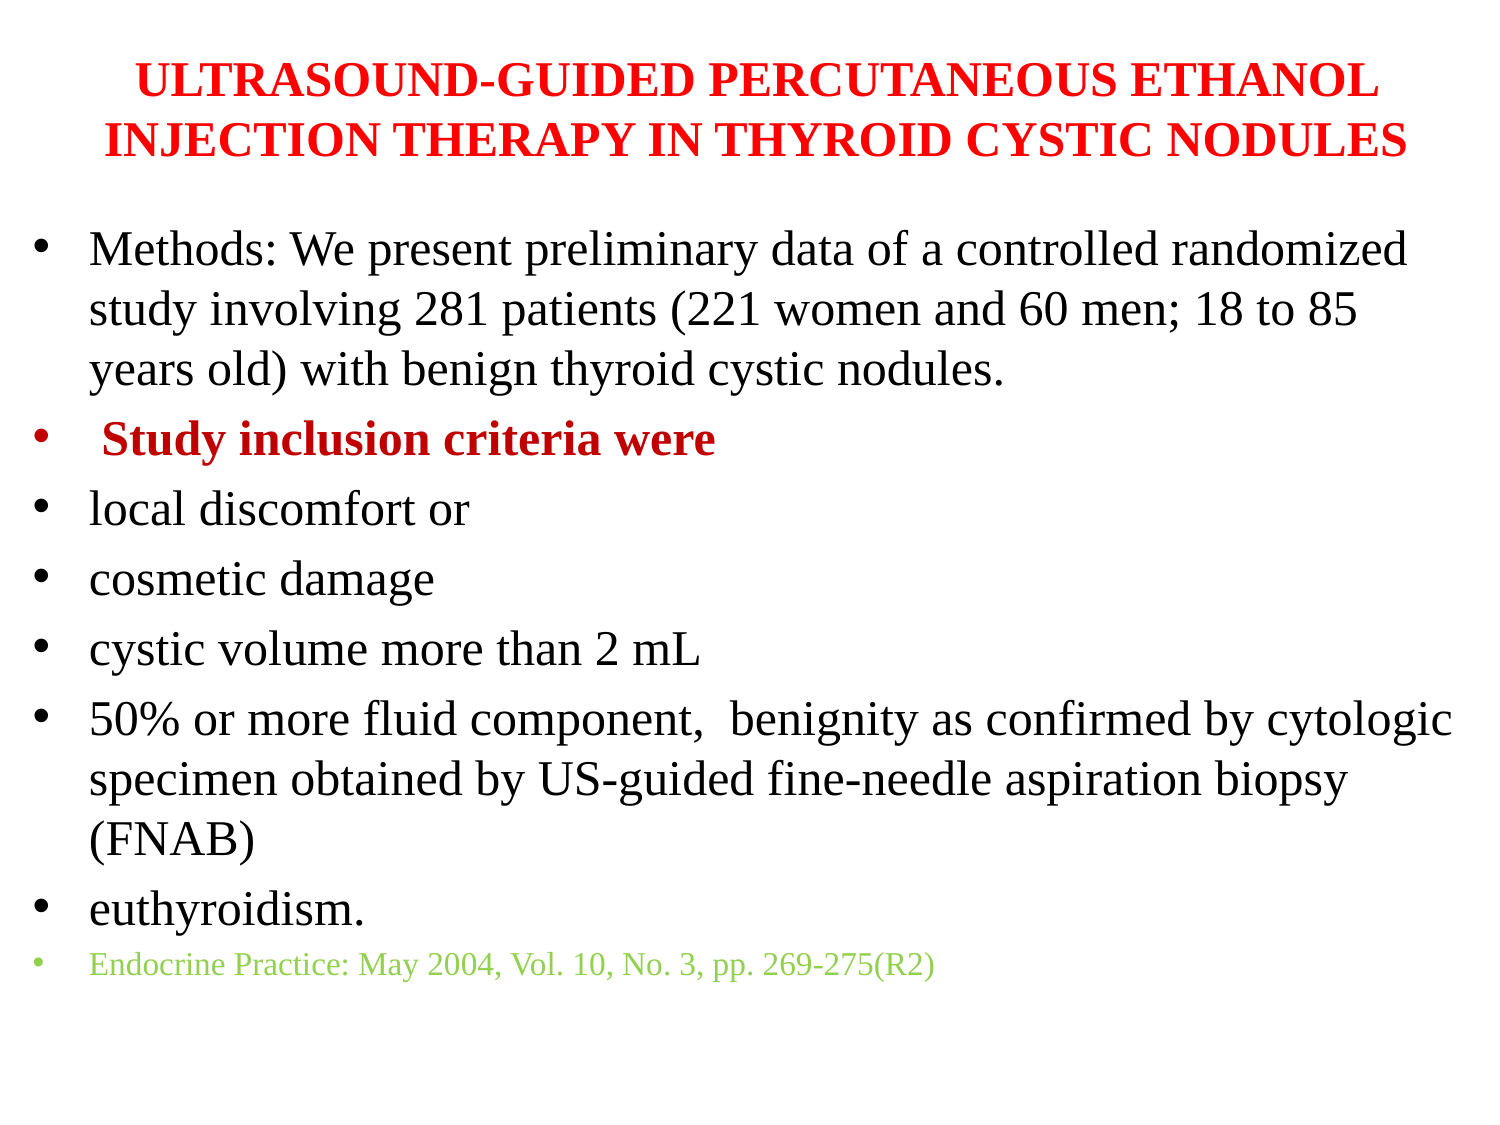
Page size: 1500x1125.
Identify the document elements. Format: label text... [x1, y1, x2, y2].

list Methods: We present preliminary data of a controlled randomized study involving 281 patients (221 women and 60 men; 18 to 85 years old) with benign thyroid cystic nodules. Study inclusion criteria were local discomfort or cosmetic damage cystic volume more than 2 mL 50% or more fluid component, benignity as confirmed by cytologic specimen obtained by US-guided fine-needle aspiration biopsy (FNAB) euthyroidism. Endocrine Practice: May 2004, Vol. 10, No. 3, pp. 269-275(R2) [17, 208, 1471, 1125]
title ULTRASOUND-GUIDED PERCUTANEOUS ETHANOL INJECTION THERAPY IN THYROID CYSTIC NODULES [41, 4, 1471, 208]
